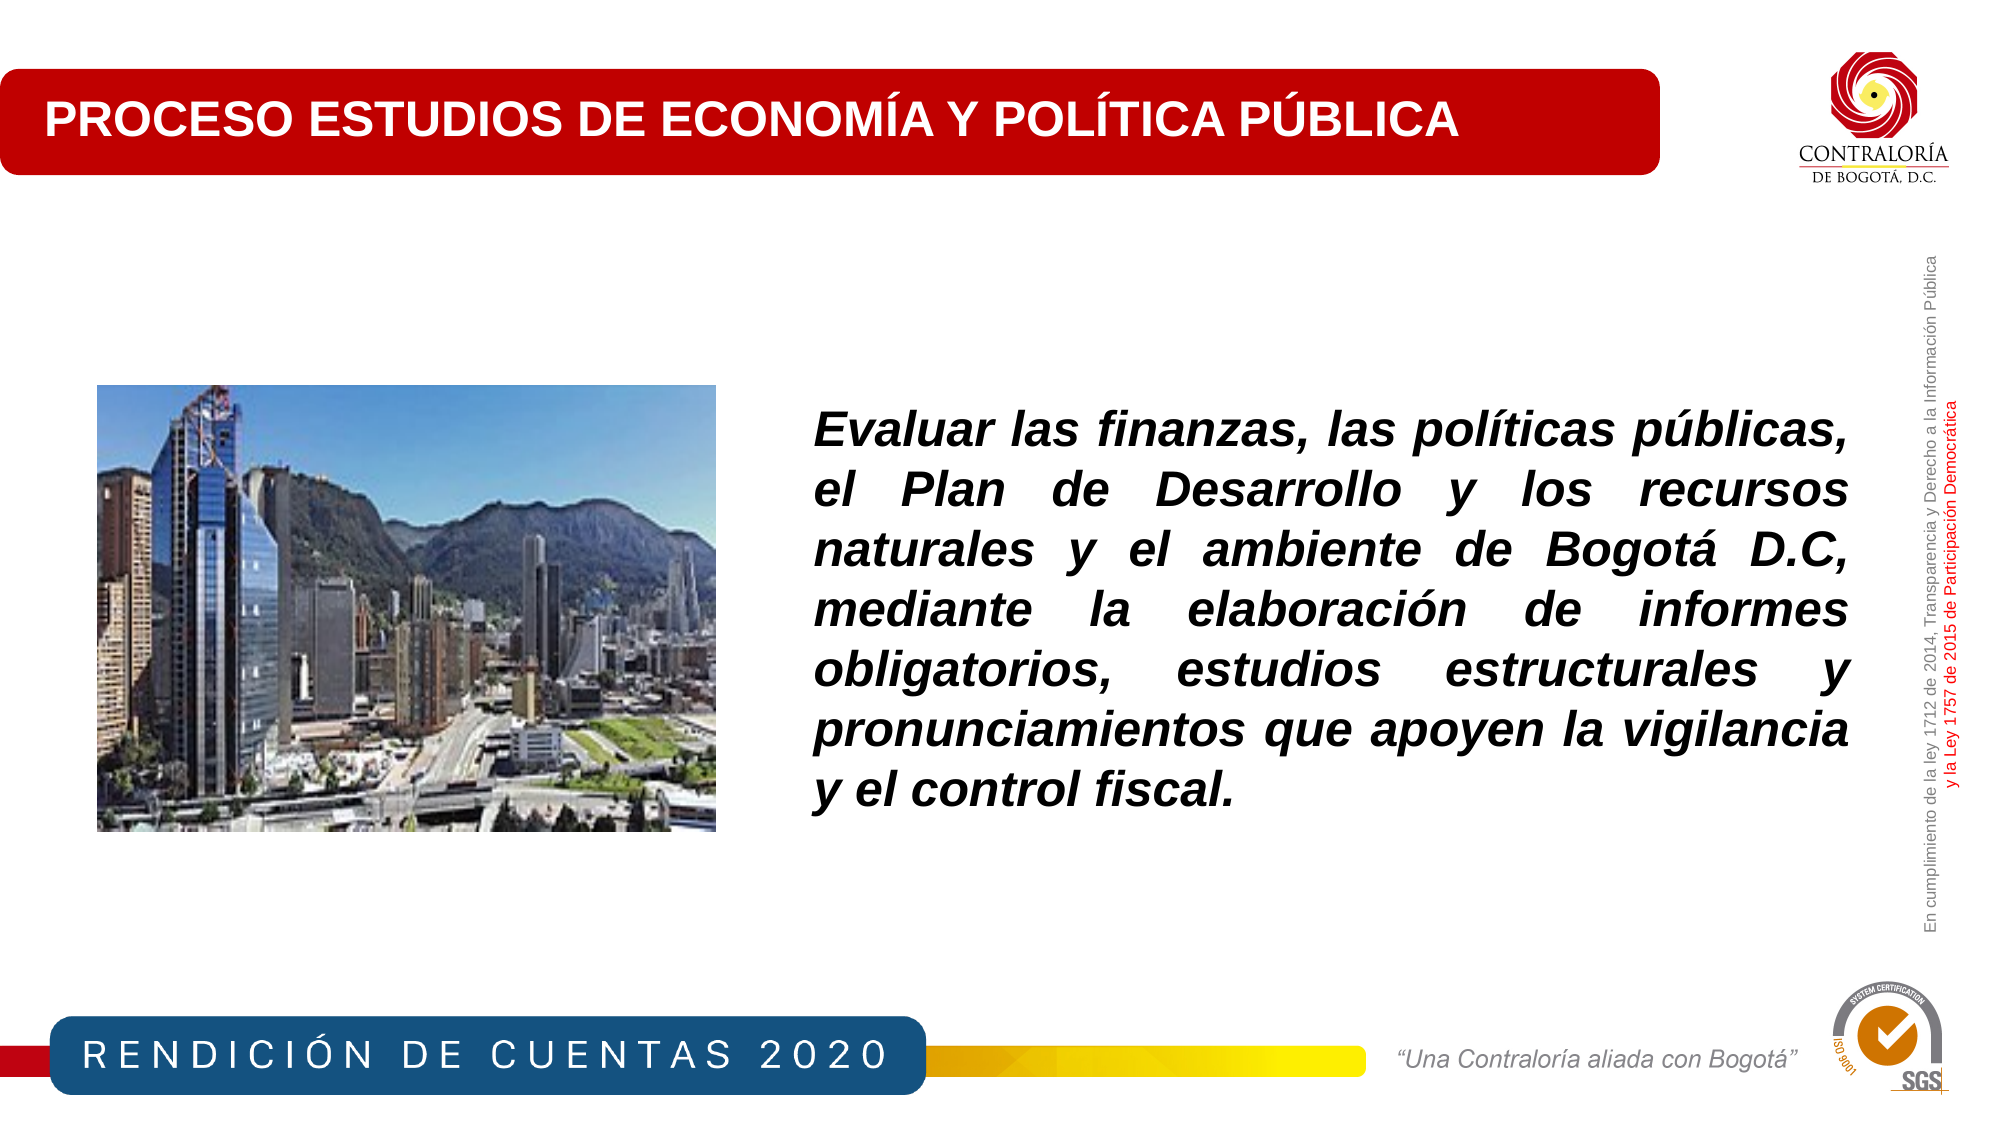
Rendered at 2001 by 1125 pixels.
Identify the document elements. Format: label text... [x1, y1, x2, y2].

picture [0, 0, 2001, 1125]
text_box En cumplimiento de la ley 1712 de 2014, Transparencia y Derecho a la Información Pública y la Ley 1757 de 2015 de Participación Democrática [1911, 192, 1987, 998]
text_box [0, 67, 1662, 177]
text_box Evaluar las finanzas, las políticas públicas, el Plan de Desarrollo y los recursos naturales y el ambiente de Bogotá D.C, mediante la elaboración de informes obligatorios, estudios estructurales y pronunciamientos que apoyen la vigilancia y el control fiscal. [798, 388, 1866, 824]
text_box PROCESO ESTUDIOS DE ECONOMÍA Y POLÍTICA PÚBLICA [30, 79, 1568, 155]
